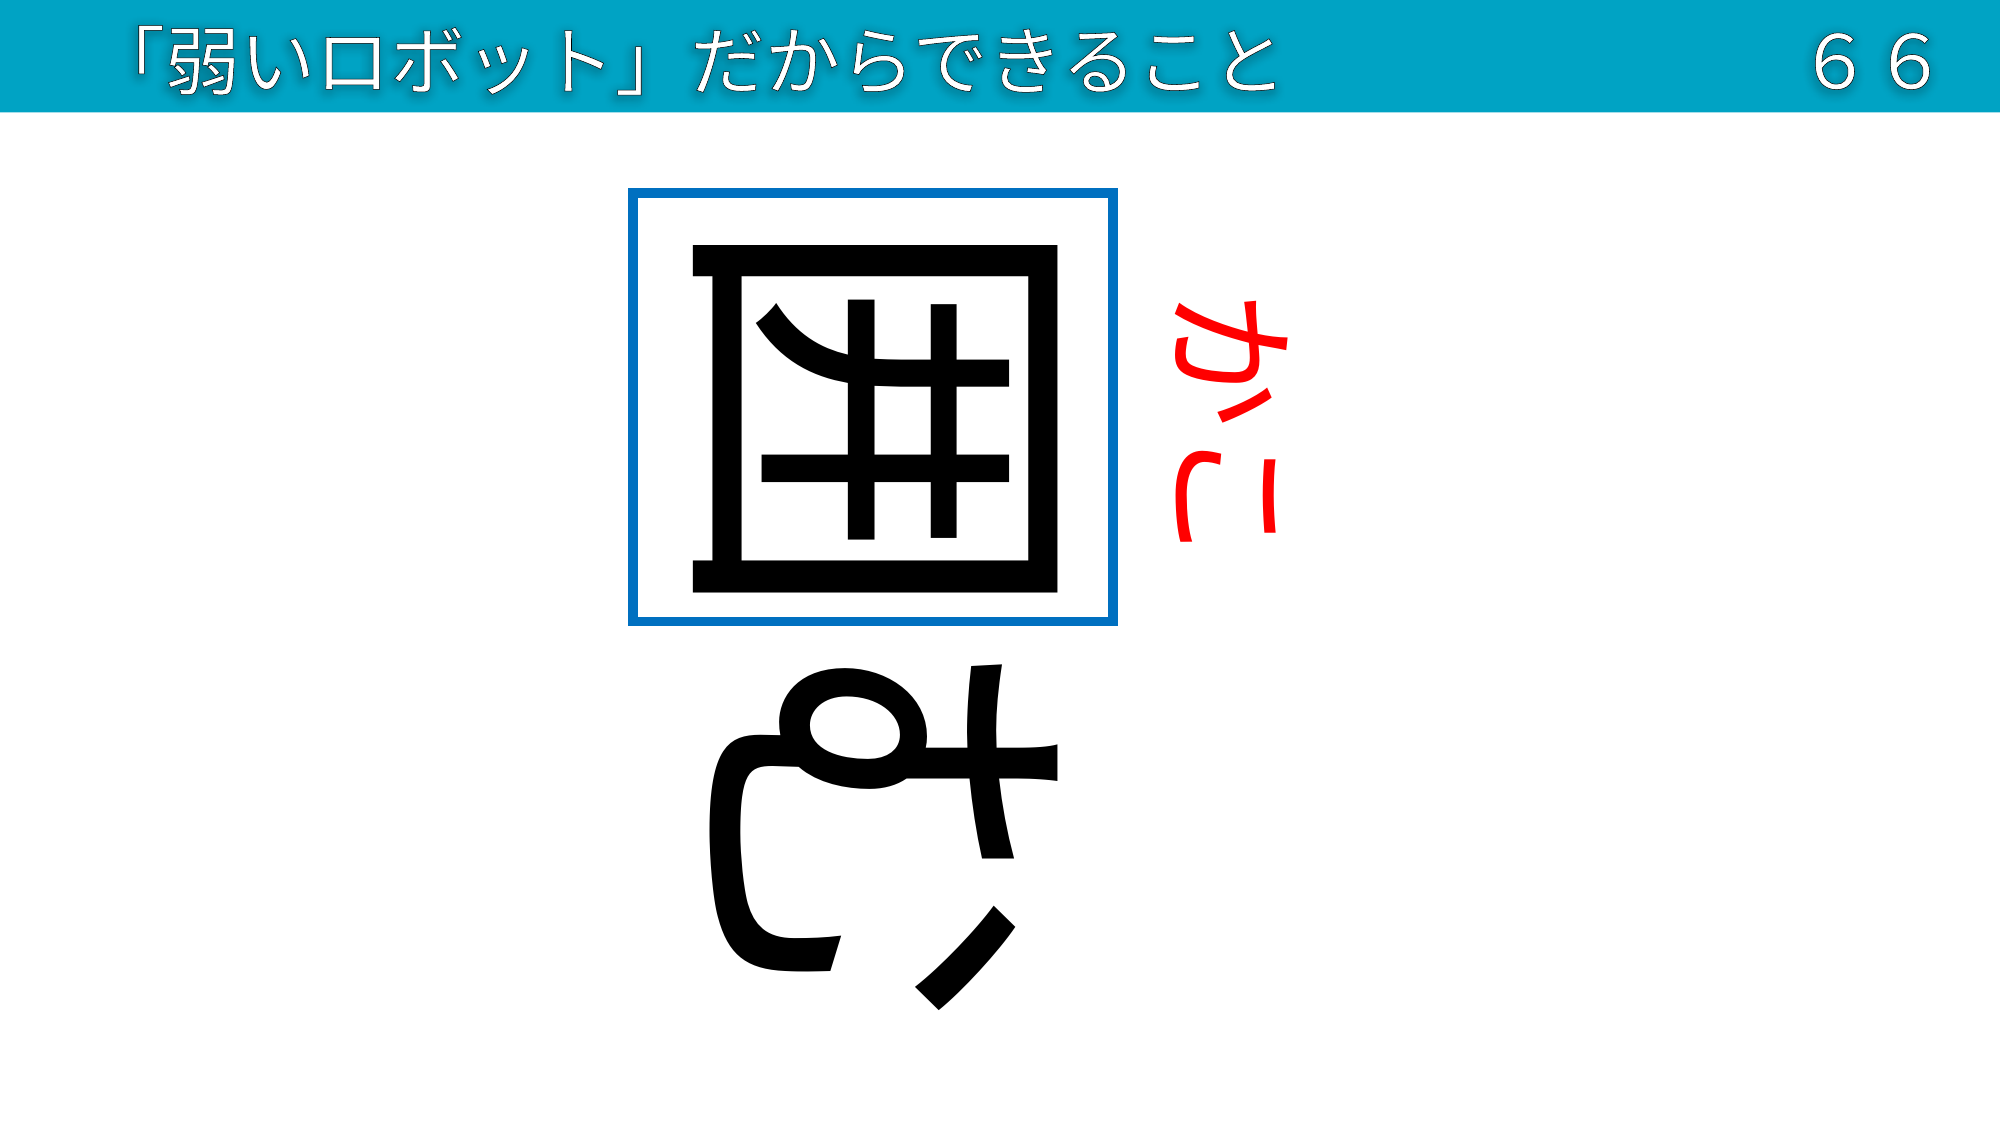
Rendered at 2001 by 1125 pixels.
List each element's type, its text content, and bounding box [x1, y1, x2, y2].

text_box 「弱いロボット」だからできること [75, 6, 1308, 112]
text_box 囲む [616, 195, 1152, 1125]
text_box かこ [1152, 275, 1325, 569]
text_box [632, 192, 1114, 622]
text_box [0, 0, 2000, 113]
text_box ６６ [1782, 6, 1963, 112]
